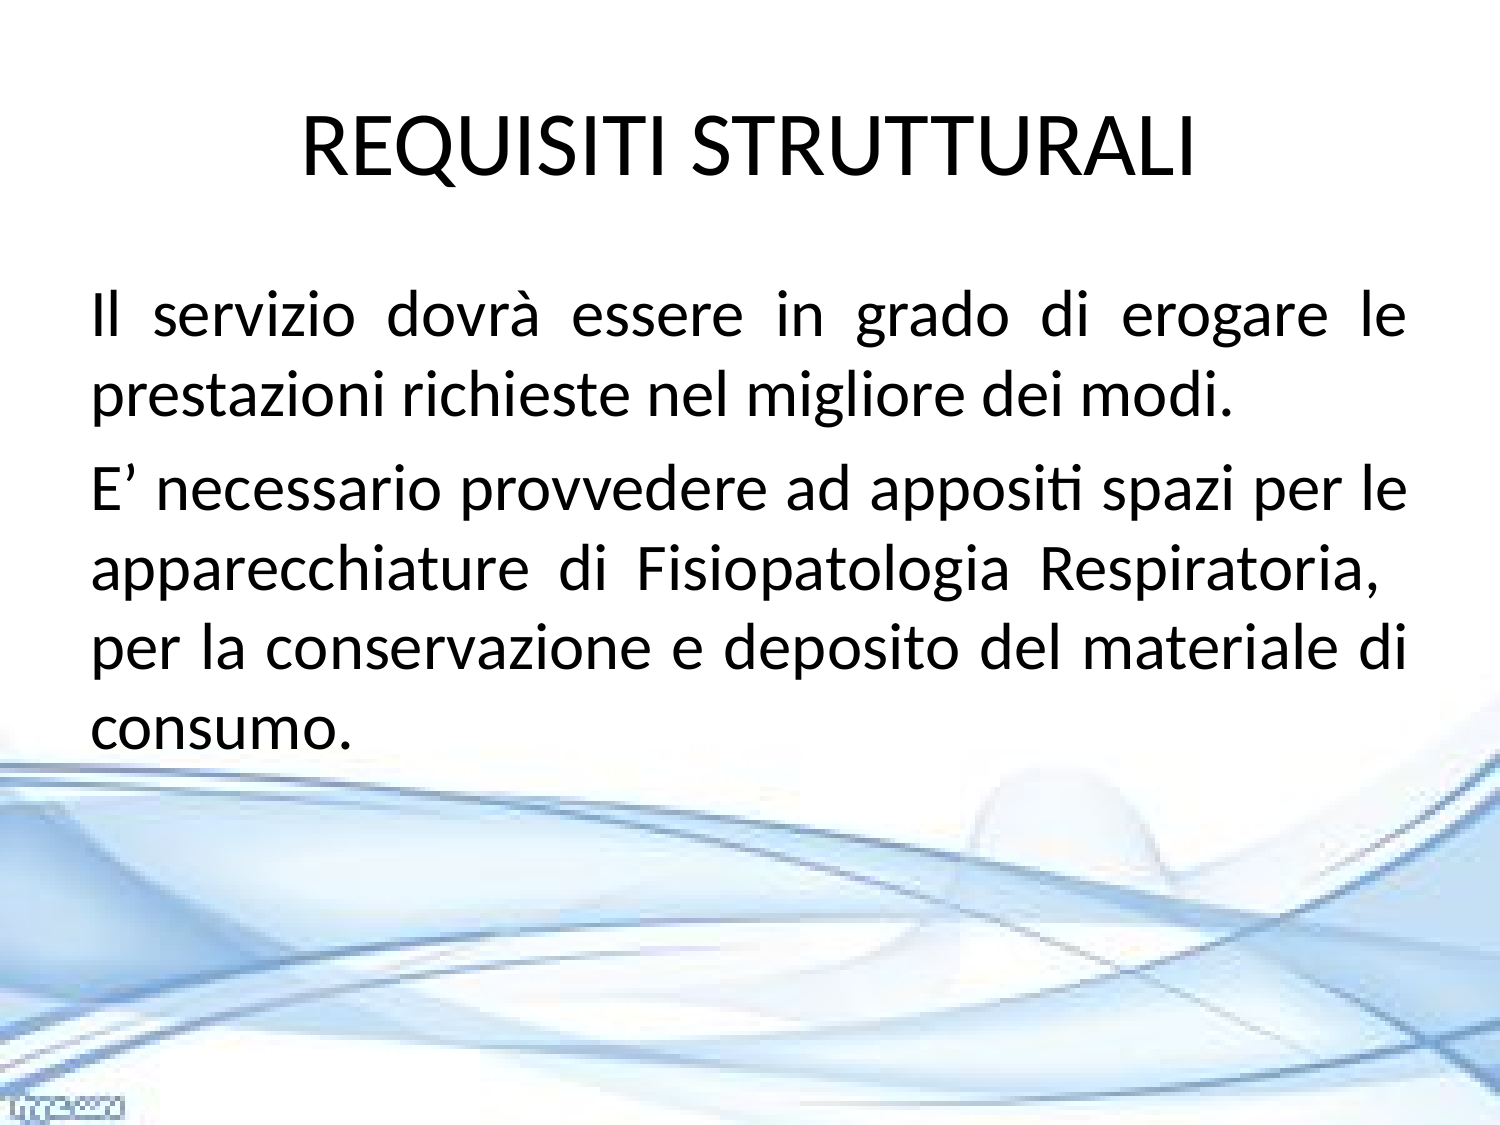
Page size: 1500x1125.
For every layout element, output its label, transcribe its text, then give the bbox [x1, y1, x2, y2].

list Il servizio dovrà essere in grado di erogare le prestazioni richieste nel migliore dei modi. E’ necessario provvedere ad appositi spazi per le apparecchiature di Fisiopatologia Respiratoria, per la conservazione e deposito del materiale di consumo. [75, 262, 1425, 1005]
picture [0, 0, 1500, 1125]
title REQUISITI STRUTTURALI [75, 45, 1425, 233]
